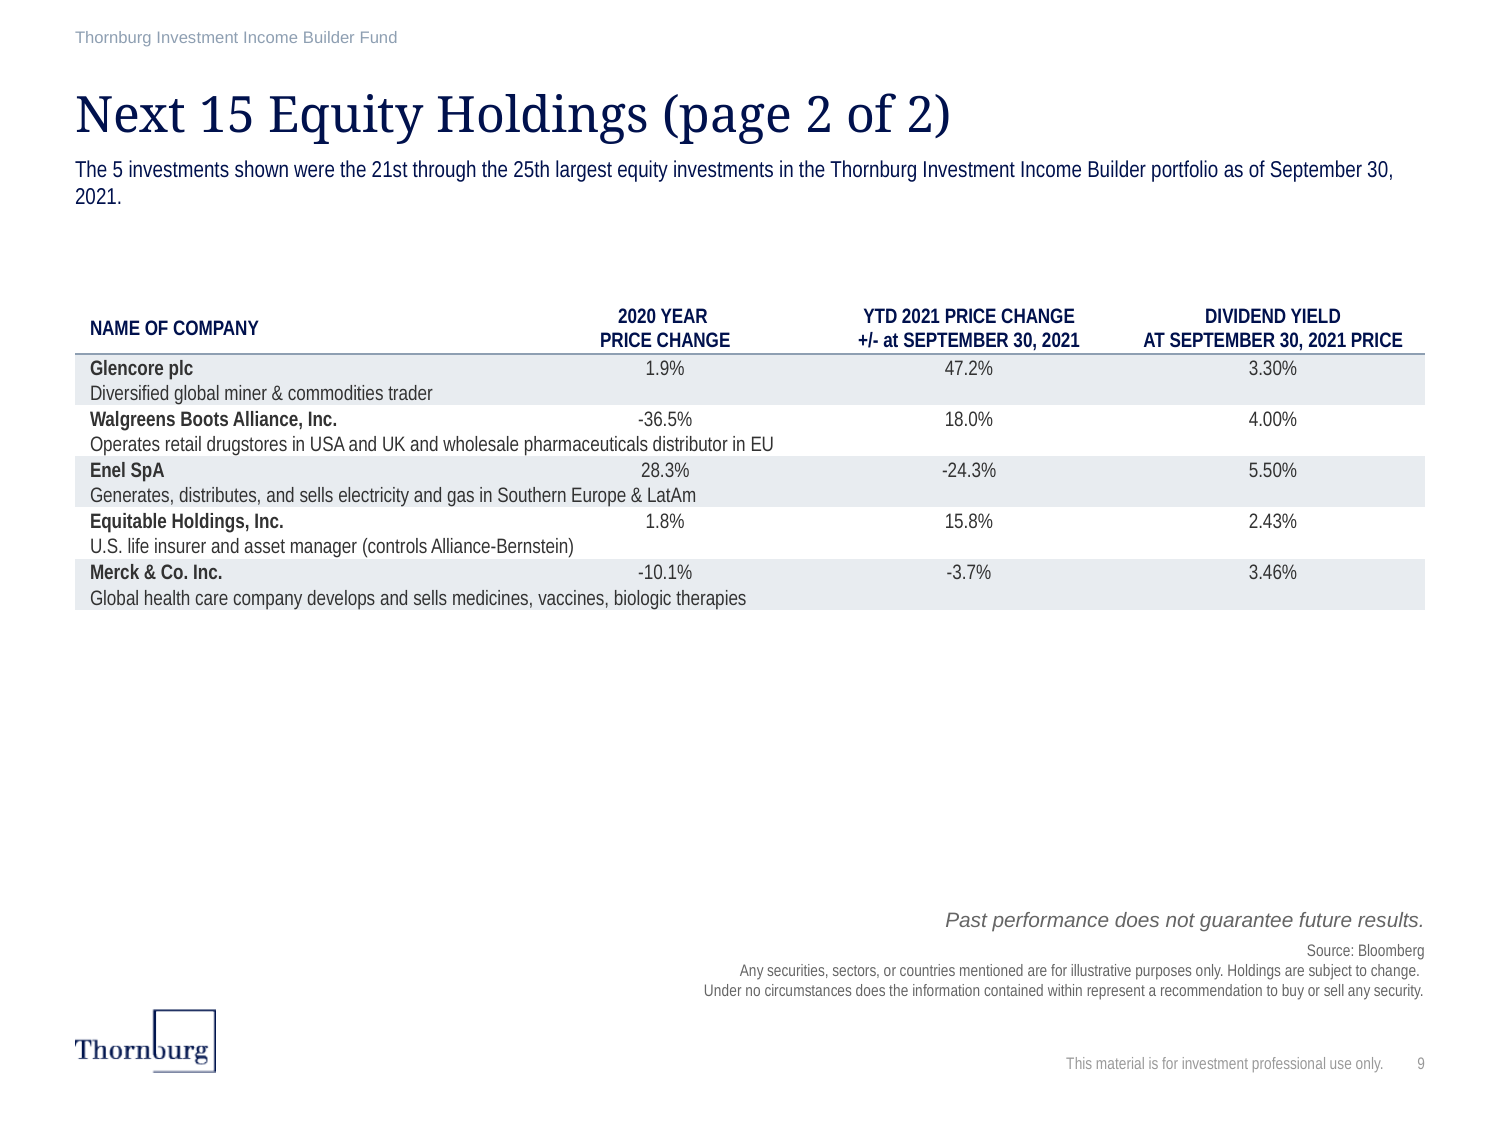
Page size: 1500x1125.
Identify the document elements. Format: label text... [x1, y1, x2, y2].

picture [75, 1009, 216, 1073]
table_cell 3.46% [1121, 559, 1425, 584]
list The 5 investments shown were the 21st through the 25th largest equity investments in the Thornburg Investment Income Builder portfolio as of September 30, 2021. [75, 154, 1447, 210]
title Next 15 Equity Holdings (page 2 of 2) [75, 89, 1126, 144]
table_cell -36.5% [513, 405, 817, 431]
list Thornburg Investment Income Builder Fund [75, 26, 525, 47]
table_cell Operates retail drugstores in USA and UK and wholesale pharmaceuticals distributor in EU [75, 431, 1425, 456]
table_cell Equitable Holdings, Inc. [75, 507, 513, 533]
table_cell 47.2% [817, 355, 1121, 380]
table_cell U.S. life insurer and asset manager (controls Alliance-Bernstein) [75, 533, 1425, 559]
table_cell Enel SpA [75, 456, 513, 482]
table_cell 2.43% [1121, 507, 1425, 533]
table_cell 15.8% [817, 507, 1121, 533]
table_cell 1.9% [513, 355, 817, 380]
table_cell 28.3% [513, 456, 817, 482]
list Source: Bloomberg Any securities, sectors, or countries mentioned are for illustrative purposes only. Holdings are subject to change. Under no circumstances does the information contained within represent a recommendation to buy or sell any security. [240, 939, 1425, 961]
list Past performance does not guarantee future results. [240, 906, 1425, 932]
table_header NAME OF COMPANY [75, 301, 513, 353]
table_cell -3.7% [817, 559, 1121, 584]
footer This material is for investment professional use only. [750, 1042, 1385, 1073]
table_cell Generates, distributes, and sells electricity and gas in Southern Europe & LatAm [75, 482, 1425, 507]
table_cell 1.8% [513, 507, 817, 533]
table_cell 18.0% [817, 405, 1121, 431]
table_cell Glencore plc [75, 355, 513, 380]
table_cell Walgreens Boots Alliance, Inc. [75, 405, 513, 431]
table_cell Merck & Co. Inc. [75, 559, 513, 584]
table_cell 3.30% [1121, 355, 1425, 380]
slide_number 9 [1385, 1042, 1425, 1073]
table_header DIVIDEND YIELD AT SEPTEMBER 30, 2021 PRICE [1121, 301, 1425, 353]
table_cell -24.3% [817, 456, 1121, 482]
table_cell Diversified global miner & commodities trader [75, 380, 1425, 405]
table_header YTD 2021 PRICE CHANGE +/- at SEPTEMBER 30, 2021 [817, 301, 1121, 353]
table_cell -10.1% [513, 559, 817, 584]
table_cell 4.00% [1121, 405, 1425, 431]
table_cell Global health care company develops and sells medicines, vaccines, biologic therapies [75, 584, 1425, 610]
table_cell 5.50% [1121, 456, 1425, 482]
table_header 2020 YEAR PRICE CHANGE [513, 301, 817, 353]
